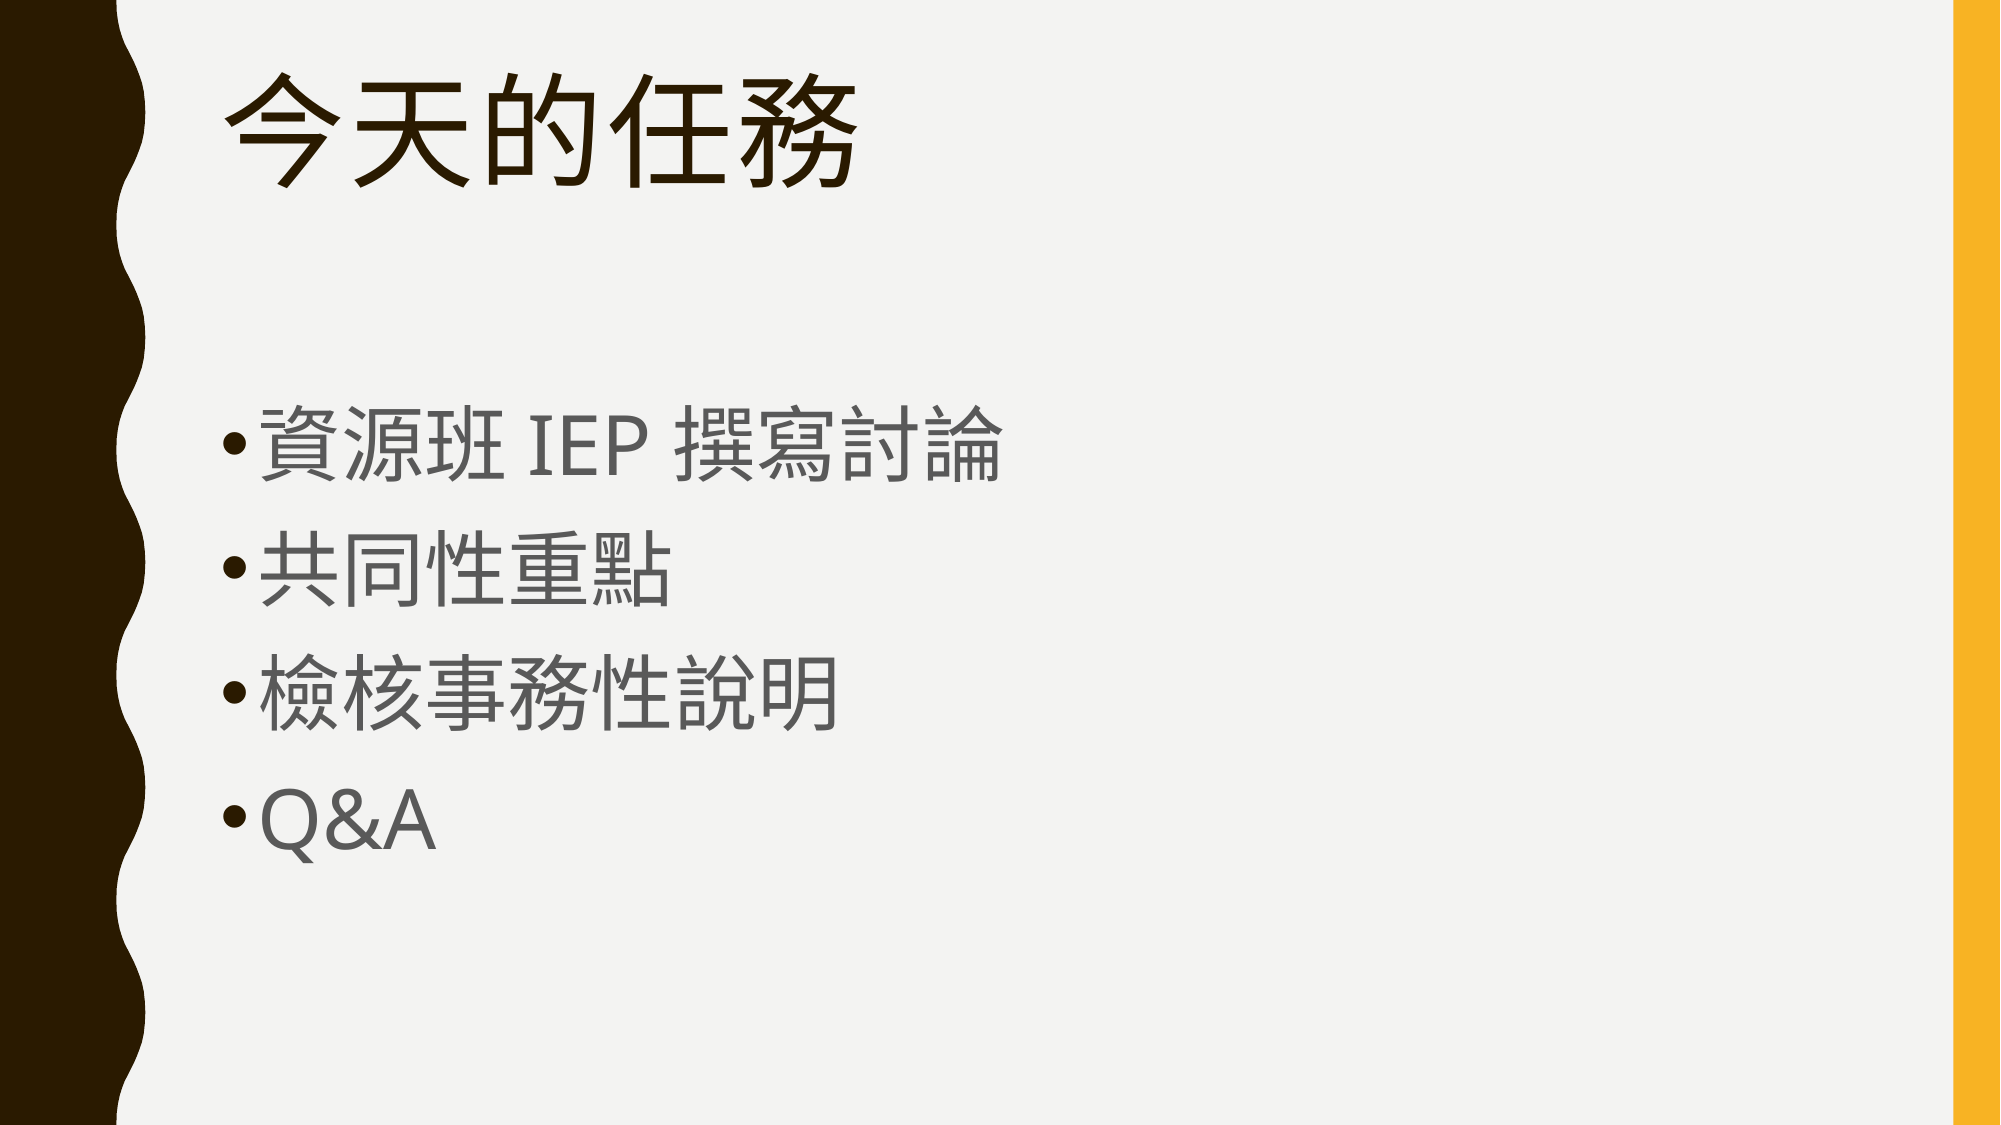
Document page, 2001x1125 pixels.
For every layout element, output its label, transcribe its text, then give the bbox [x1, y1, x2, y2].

title 今天的任務 [205, 62, 1875, 308]
list 資源班IEP撰寫討論 共同性重點 檢核事務性說明 Q&A [205, 375, 1875, 1013]
